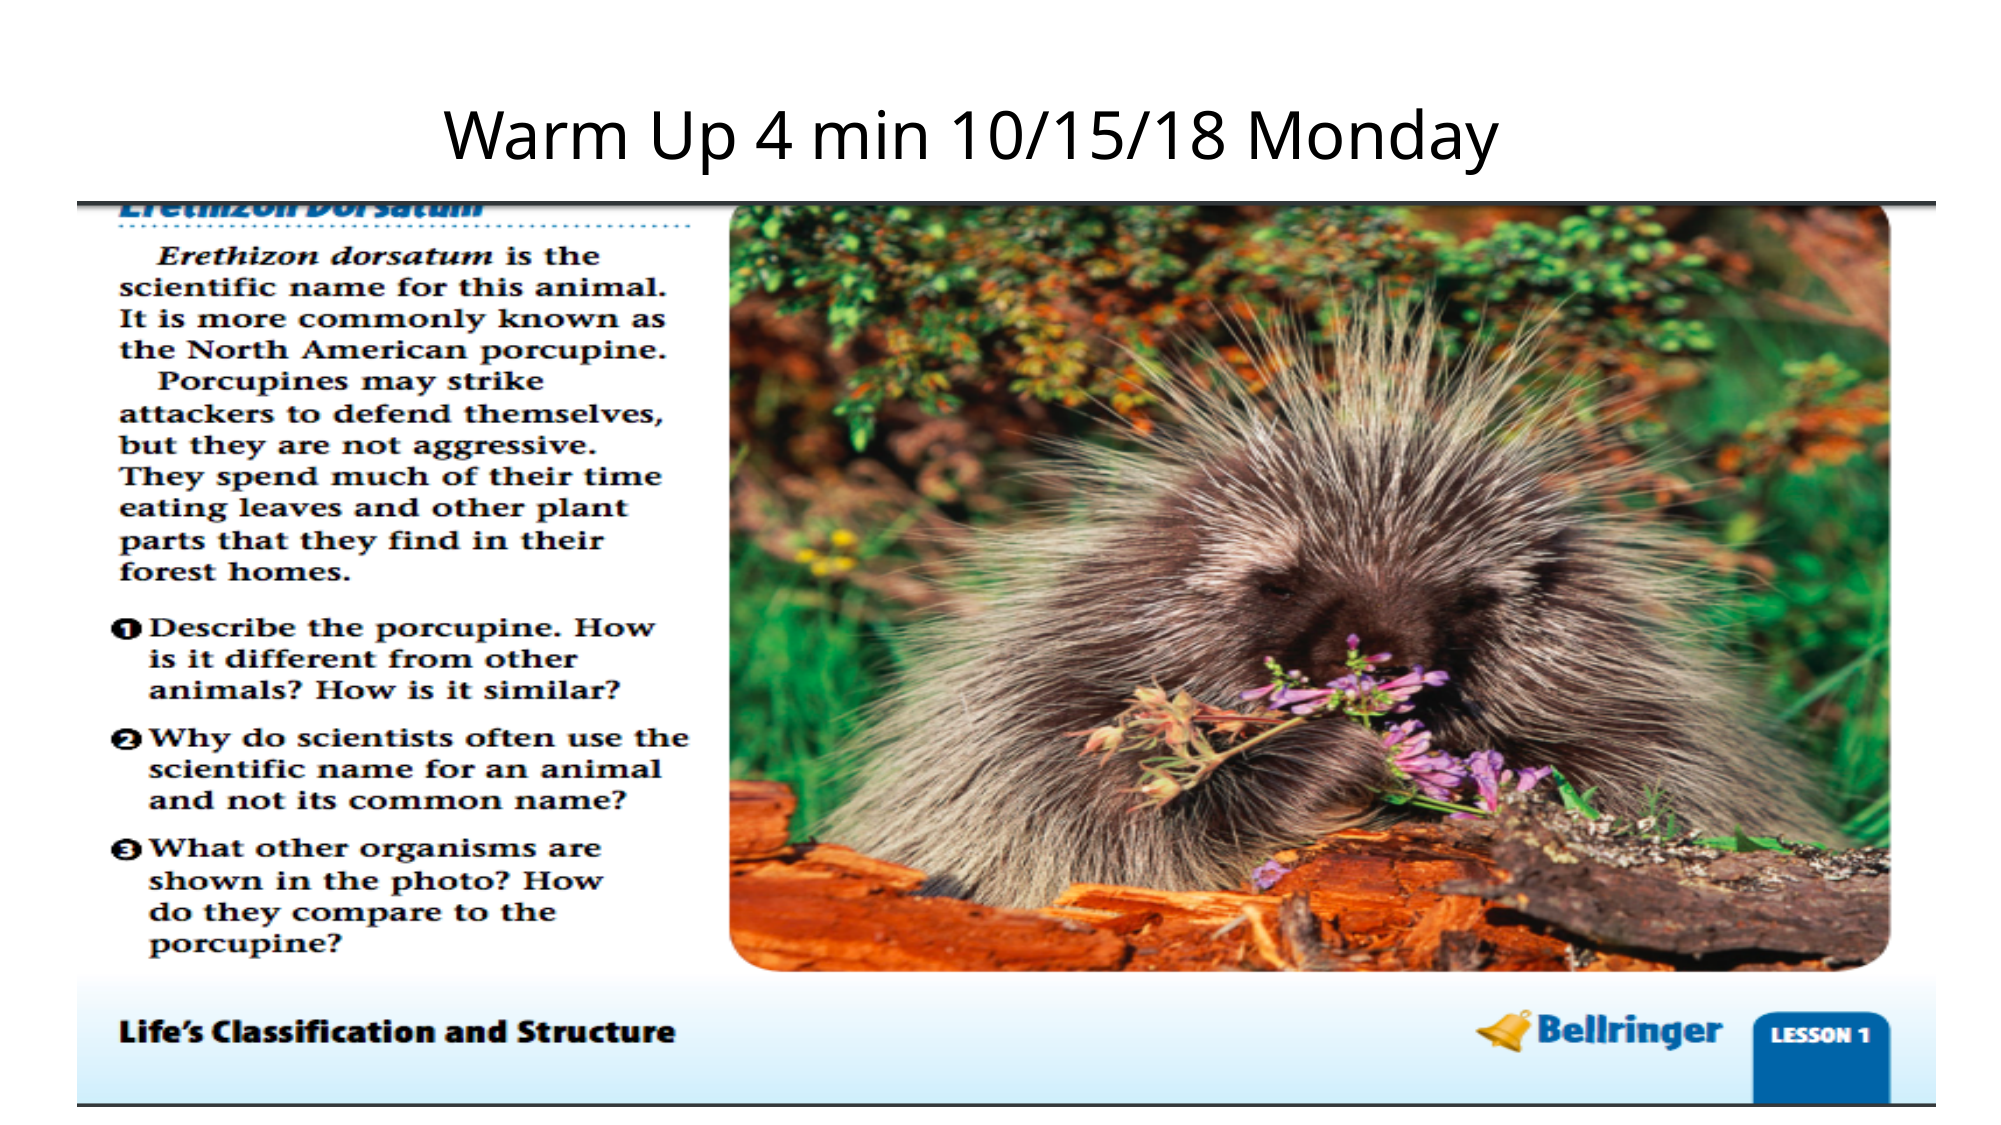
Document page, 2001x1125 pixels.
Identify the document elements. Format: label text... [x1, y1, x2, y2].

title Warm Up 4 min 10/15/18 Monday [77, 45, 1867, 182]
picture [77, 201, 1936, 1107]
